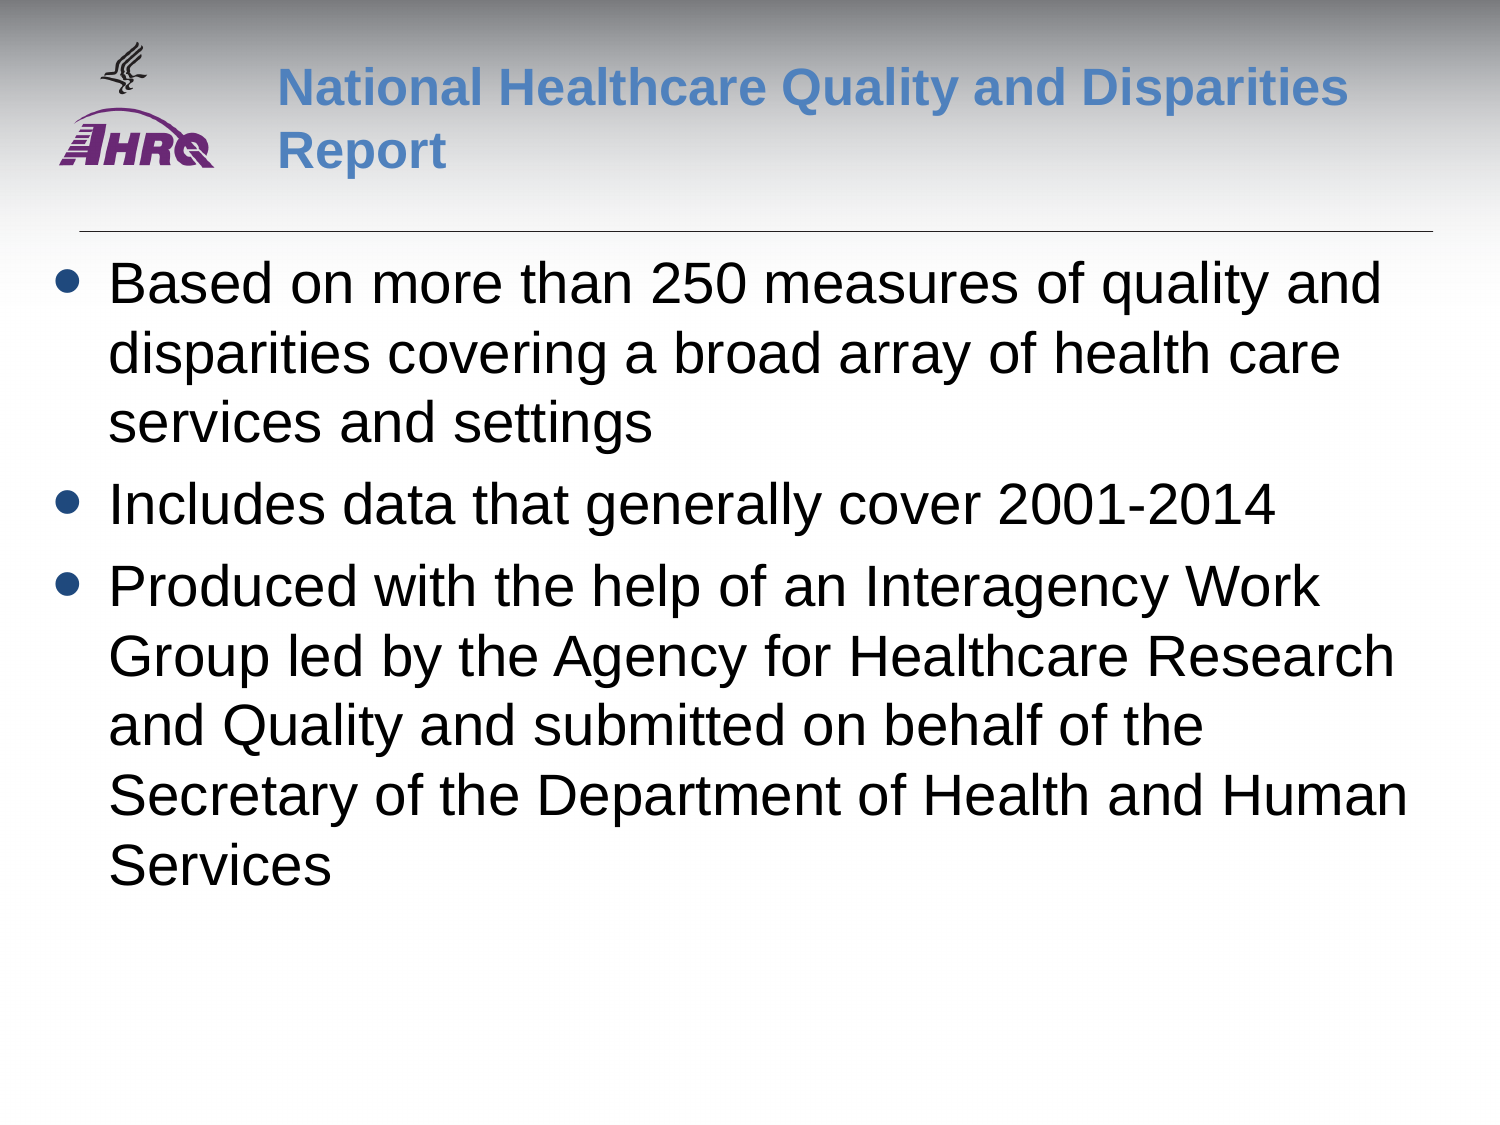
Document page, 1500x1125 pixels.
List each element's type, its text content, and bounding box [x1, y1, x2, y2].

list Based on more than 250 measures of quality and disparities covering a broad array of health care services and settings Includes data that generally cover 2001-2014 Produced with the help of an Interagency Work Group led by the Agency for Healthcare Research and Quality and submitted on behalf of the Secretary of the Department of Health and Human Services [37, 237, 1463, 1125]
picture [0, 0, 1500, 1125]
title National Healthcare Quality and Disparities Report [262, 45, 1425, 188]
